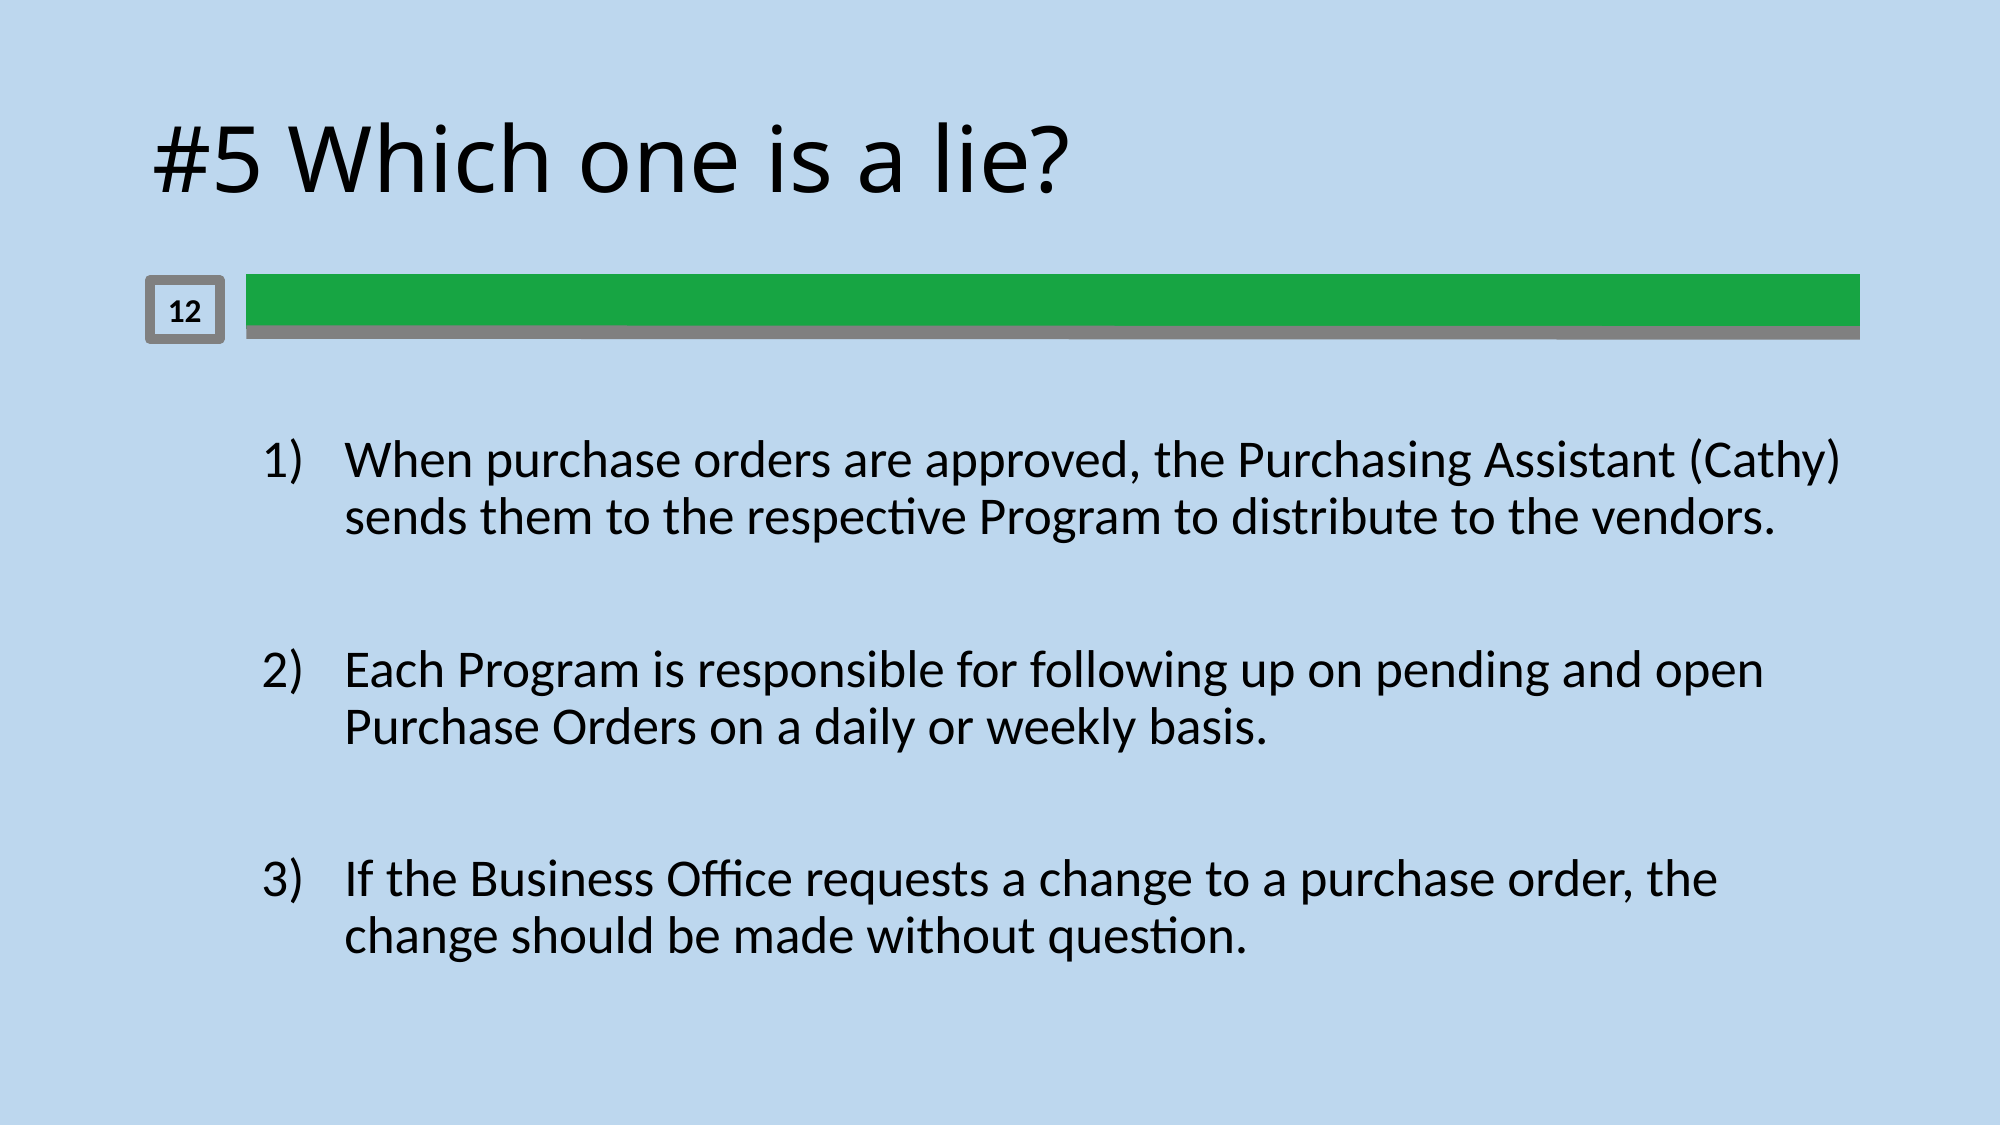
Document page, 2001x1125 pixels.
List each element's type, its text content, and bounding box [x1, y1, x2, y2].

slide_number 12 [149, 280, 220, 340]
title #5 Which one is a lie? [137, 54, 1863, 272]
list When purchase orders are approved, the Purchasing Assistant (Cathy) sends them to the respective Program to distribute to the vendors. Each Program is responsible for following up on pending and open Purchase Orders on a daily or weekly basis. If the Business Office requests a change to a purchase order, the change should be made without question. [246, 342, 1863, 1014]
